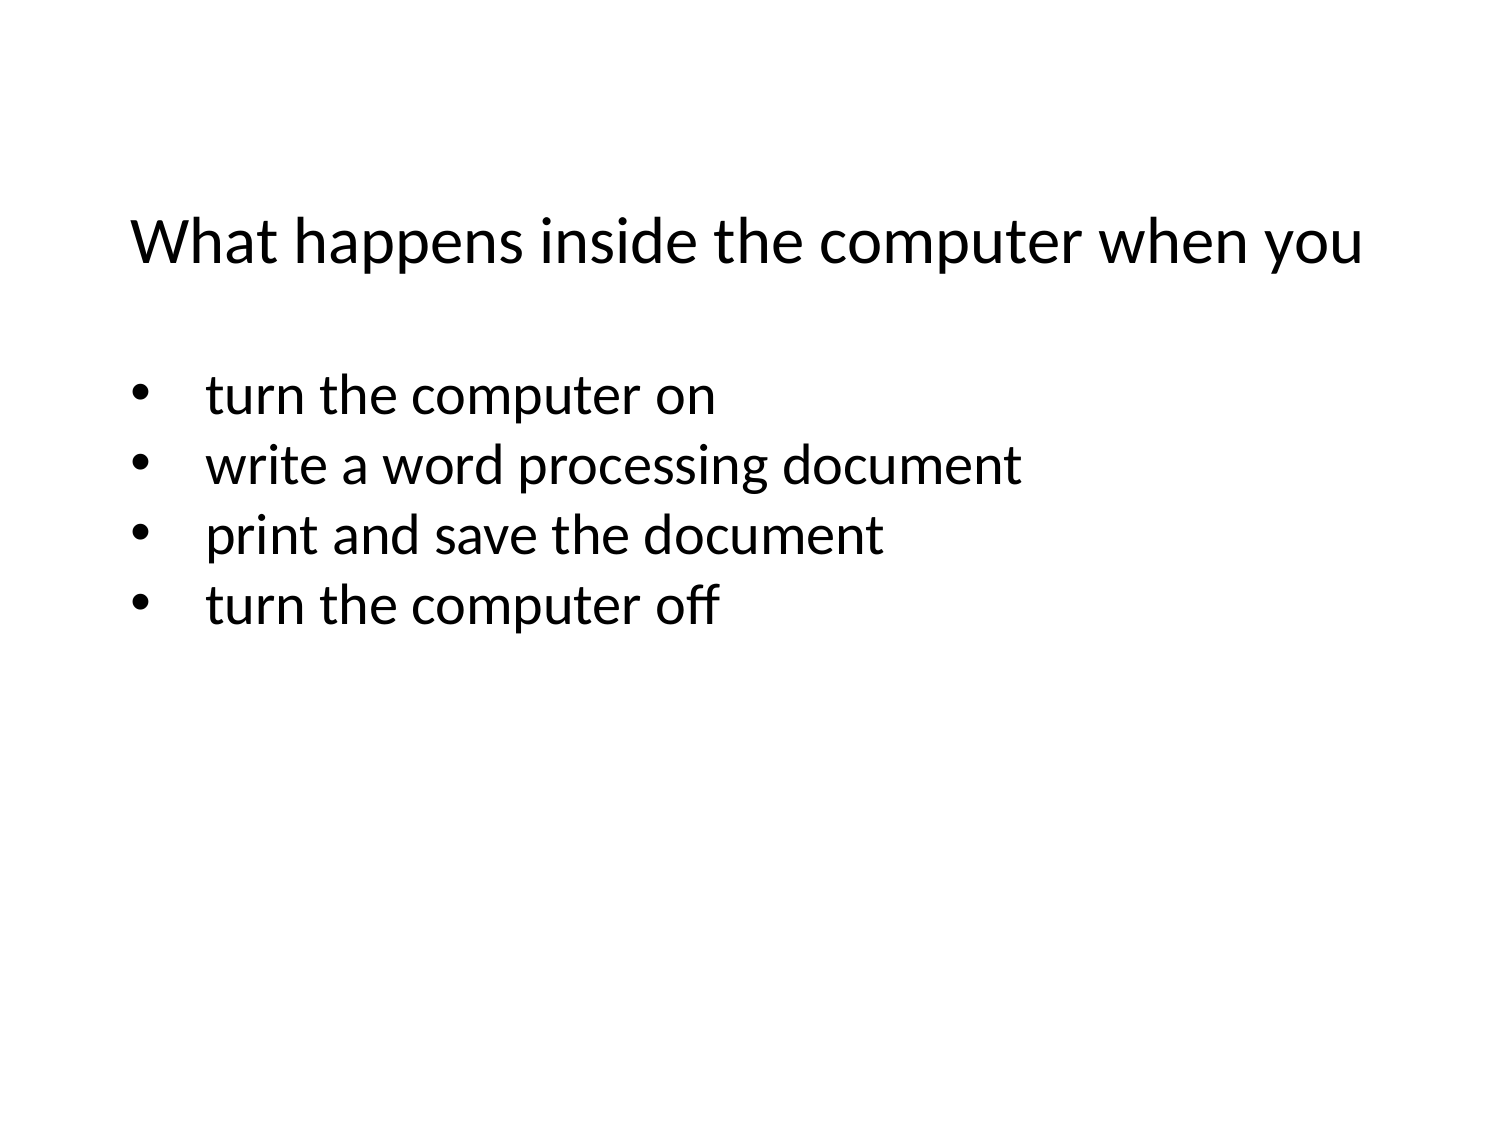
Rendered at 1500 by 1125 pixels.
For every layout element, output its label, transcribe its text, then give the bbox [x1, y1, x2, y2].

text_box What happens inside the computer when you turn the computer on write a word processing document print and save the document turn the computer off [115, 189, 1385, 644]
